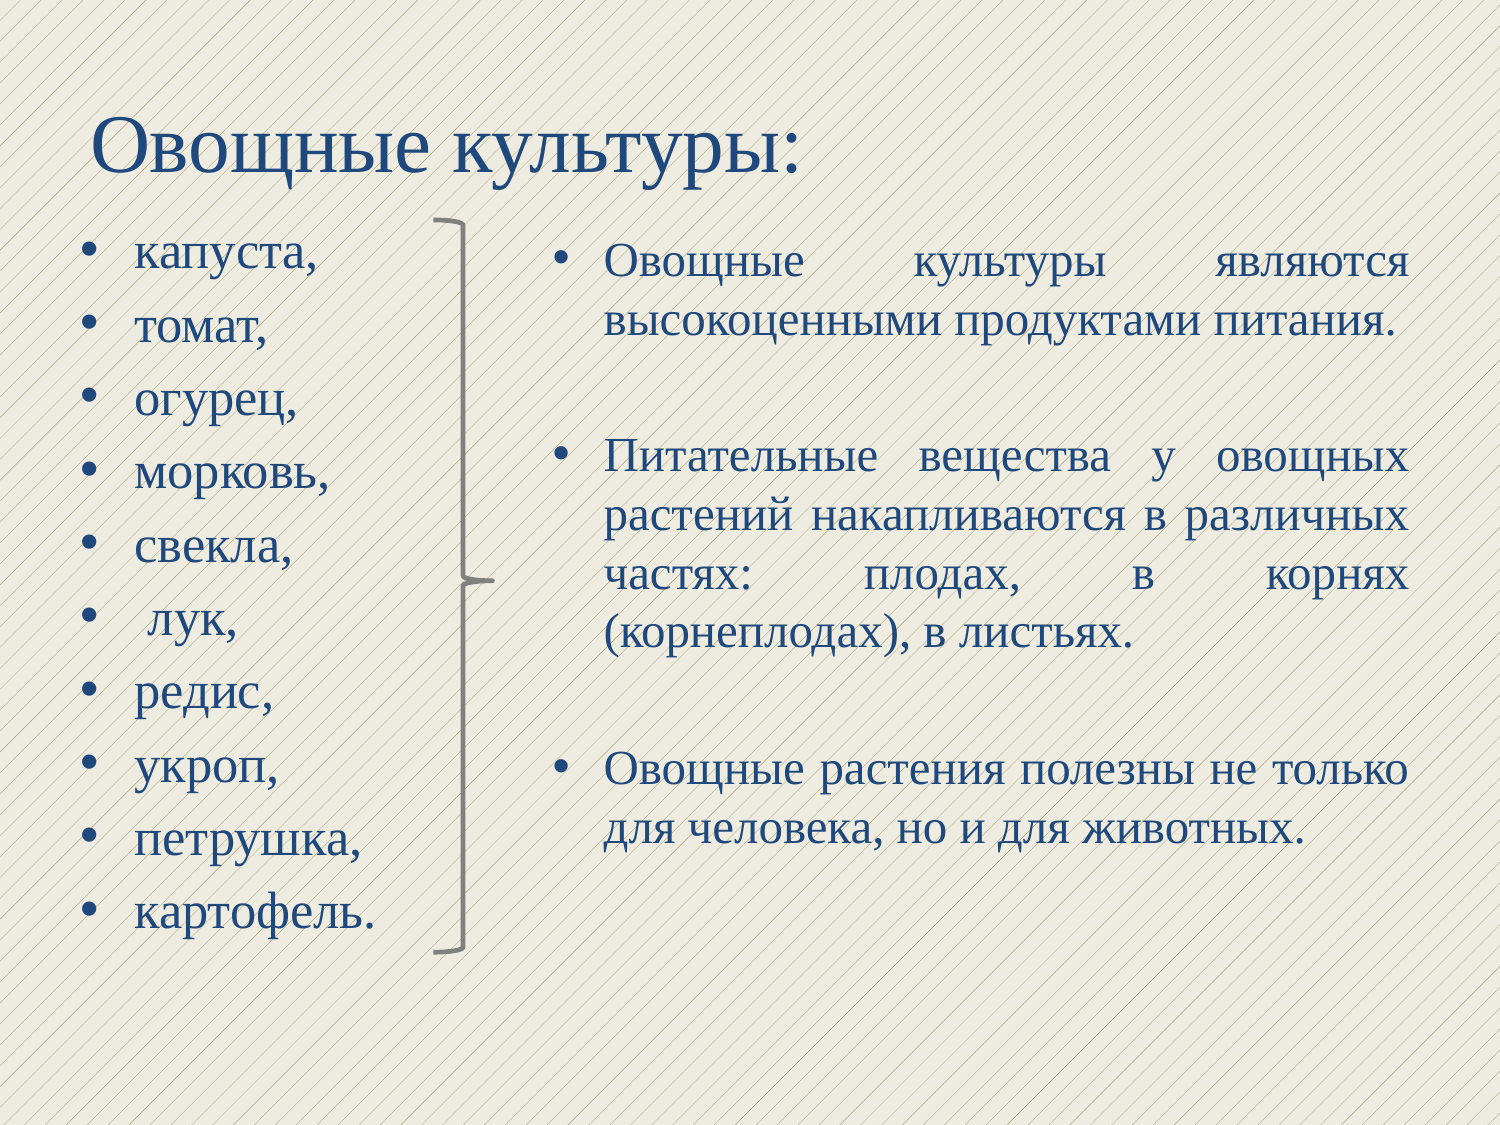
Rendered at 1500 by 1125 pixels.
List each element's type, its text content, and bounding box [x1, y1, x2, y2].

text_box [433, 219, 494, 953]
list капуста, томат, огурец, морковь, свекла, лук, редис, укроп, петрушка, картофель. [64, 208, 728, 952]
title Овощные культуры: [75, 45, 1425, 219]
list Овощные культуры являются высокоценными продуктами питания. Питательные вещества у овощных растений накапливаются в различных частях: плодах, в корнях (корнеплодах), в листьях. Овощные растения полезны не только для человека, но и для животных. [537, 219, 1425, 963]
